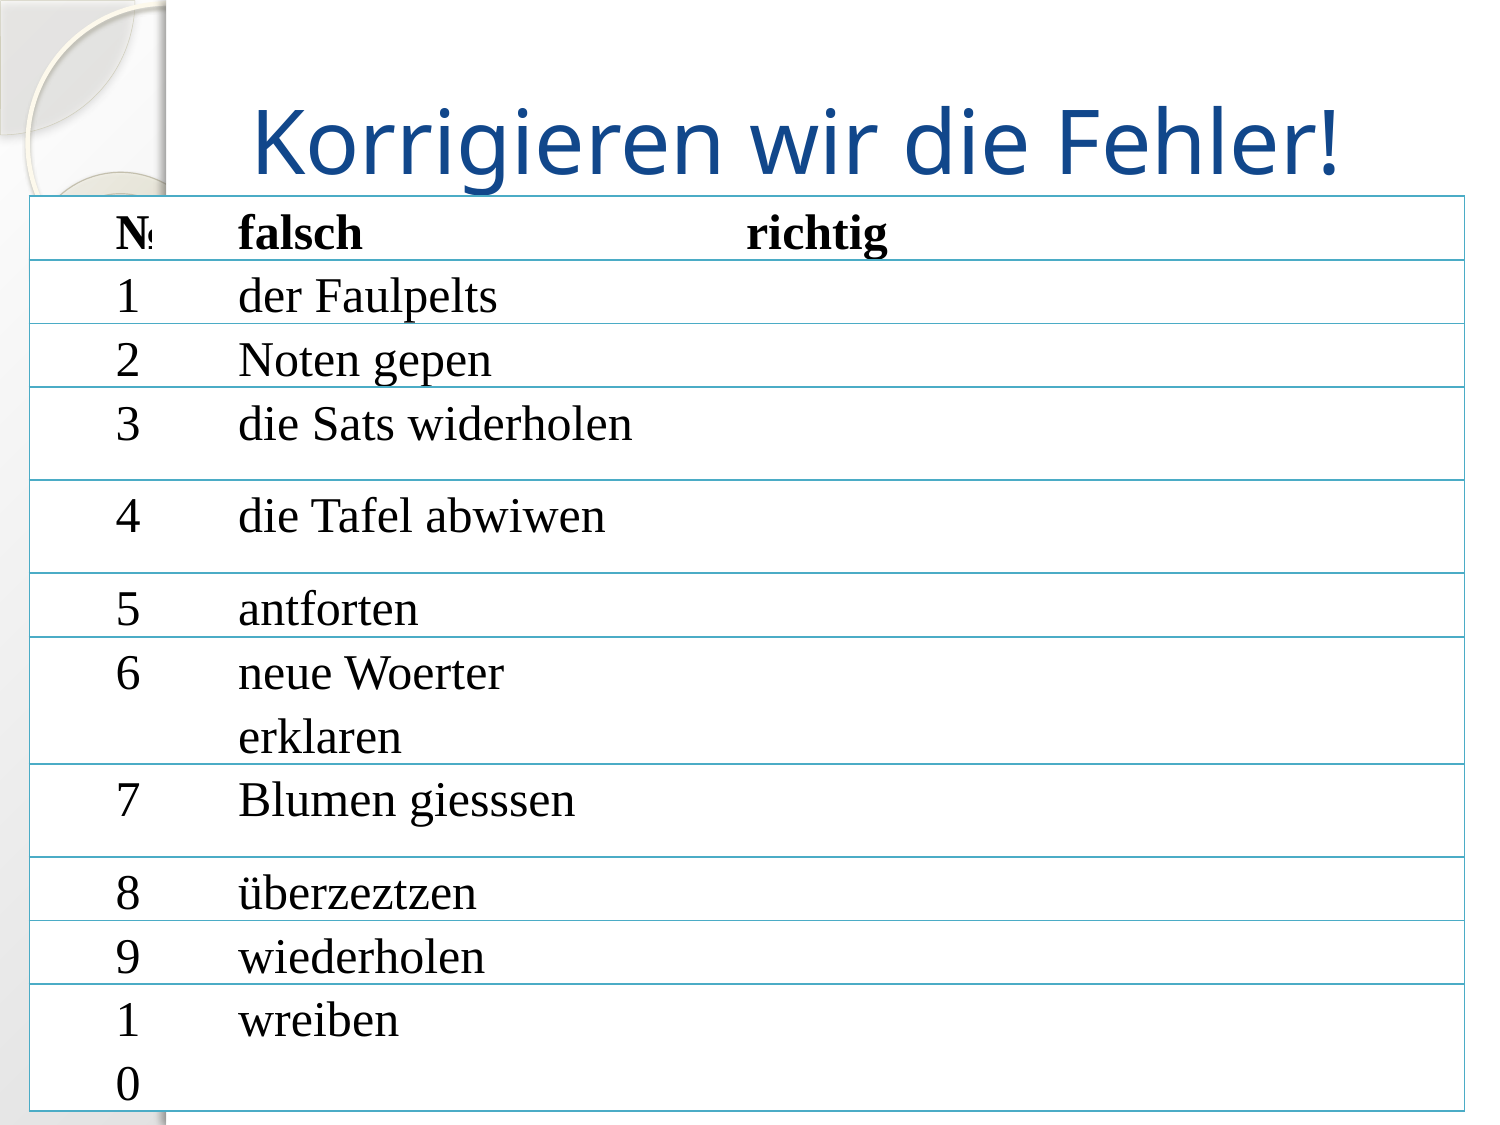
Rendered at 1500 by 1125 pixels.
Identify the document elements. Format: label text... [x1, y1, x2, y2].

table_cell [660, 858, 1464, 920]
table_cell [660, 985, 1464, 1110]
table_cell 8 [30, 858, 152, 920]
table_cell der Faulpelts [152, 261, 660, 323]
table_header № [30, 197, 152, 259]
table_cell antforten [152, 574, 660, 636]
table_cell die Tafel abwiwen [152, 481, 660, 572]
table_cell 3 [30, 388, 152, 479]
table_cell Blumen giesssen [152, 765, 660, 856]
table_cell 9 [30, 921, 152, 983]
table_cell wreiben [152, 985, 660, 1110]
table_cell neue Woerter erklaren [152, 638, 660, 763]
table_header falsch [152, 197, 660, 259]
table_cell Noten gepen [152, 324, 660, 386]
table_cell [660, 481, 1464, 572]
table_cell 10 [30, 985, 152, 1110]
table_cell die Sats widerholen [152, 388, 660, 479]
table_cell wiederholen [152, 921, 660, 983]
table_cell [660, 261, 1464, 323]
table_cell 1 [30, 261, 152, 323]
table_header richtig [660, 197, 1464, 259]
table_cell 5 [30, 574, 152, 636]
table_cell überzeztzen [152, 858, 660, 920]
table_cell [660, 921, 1464, 983]
table_cell [660, 324, 1464, 386]
title Korrigieren wir die Fehler! [235, 45, 1466, 233]
table_cell 7 [30, 765, 152, 856]
table_cell 6 [30, 638, 152, 763]
table_cell [660, 574, 1464, 636]
table_cell 4 [30, 481, 152, 572]
table_cell 2 [30, 324, 152, 386]
table_cell [660, 638, 1464, 763]
table_cell [660, 388, 1464, 479]
table_cell [660, 765, 1464, 856]
